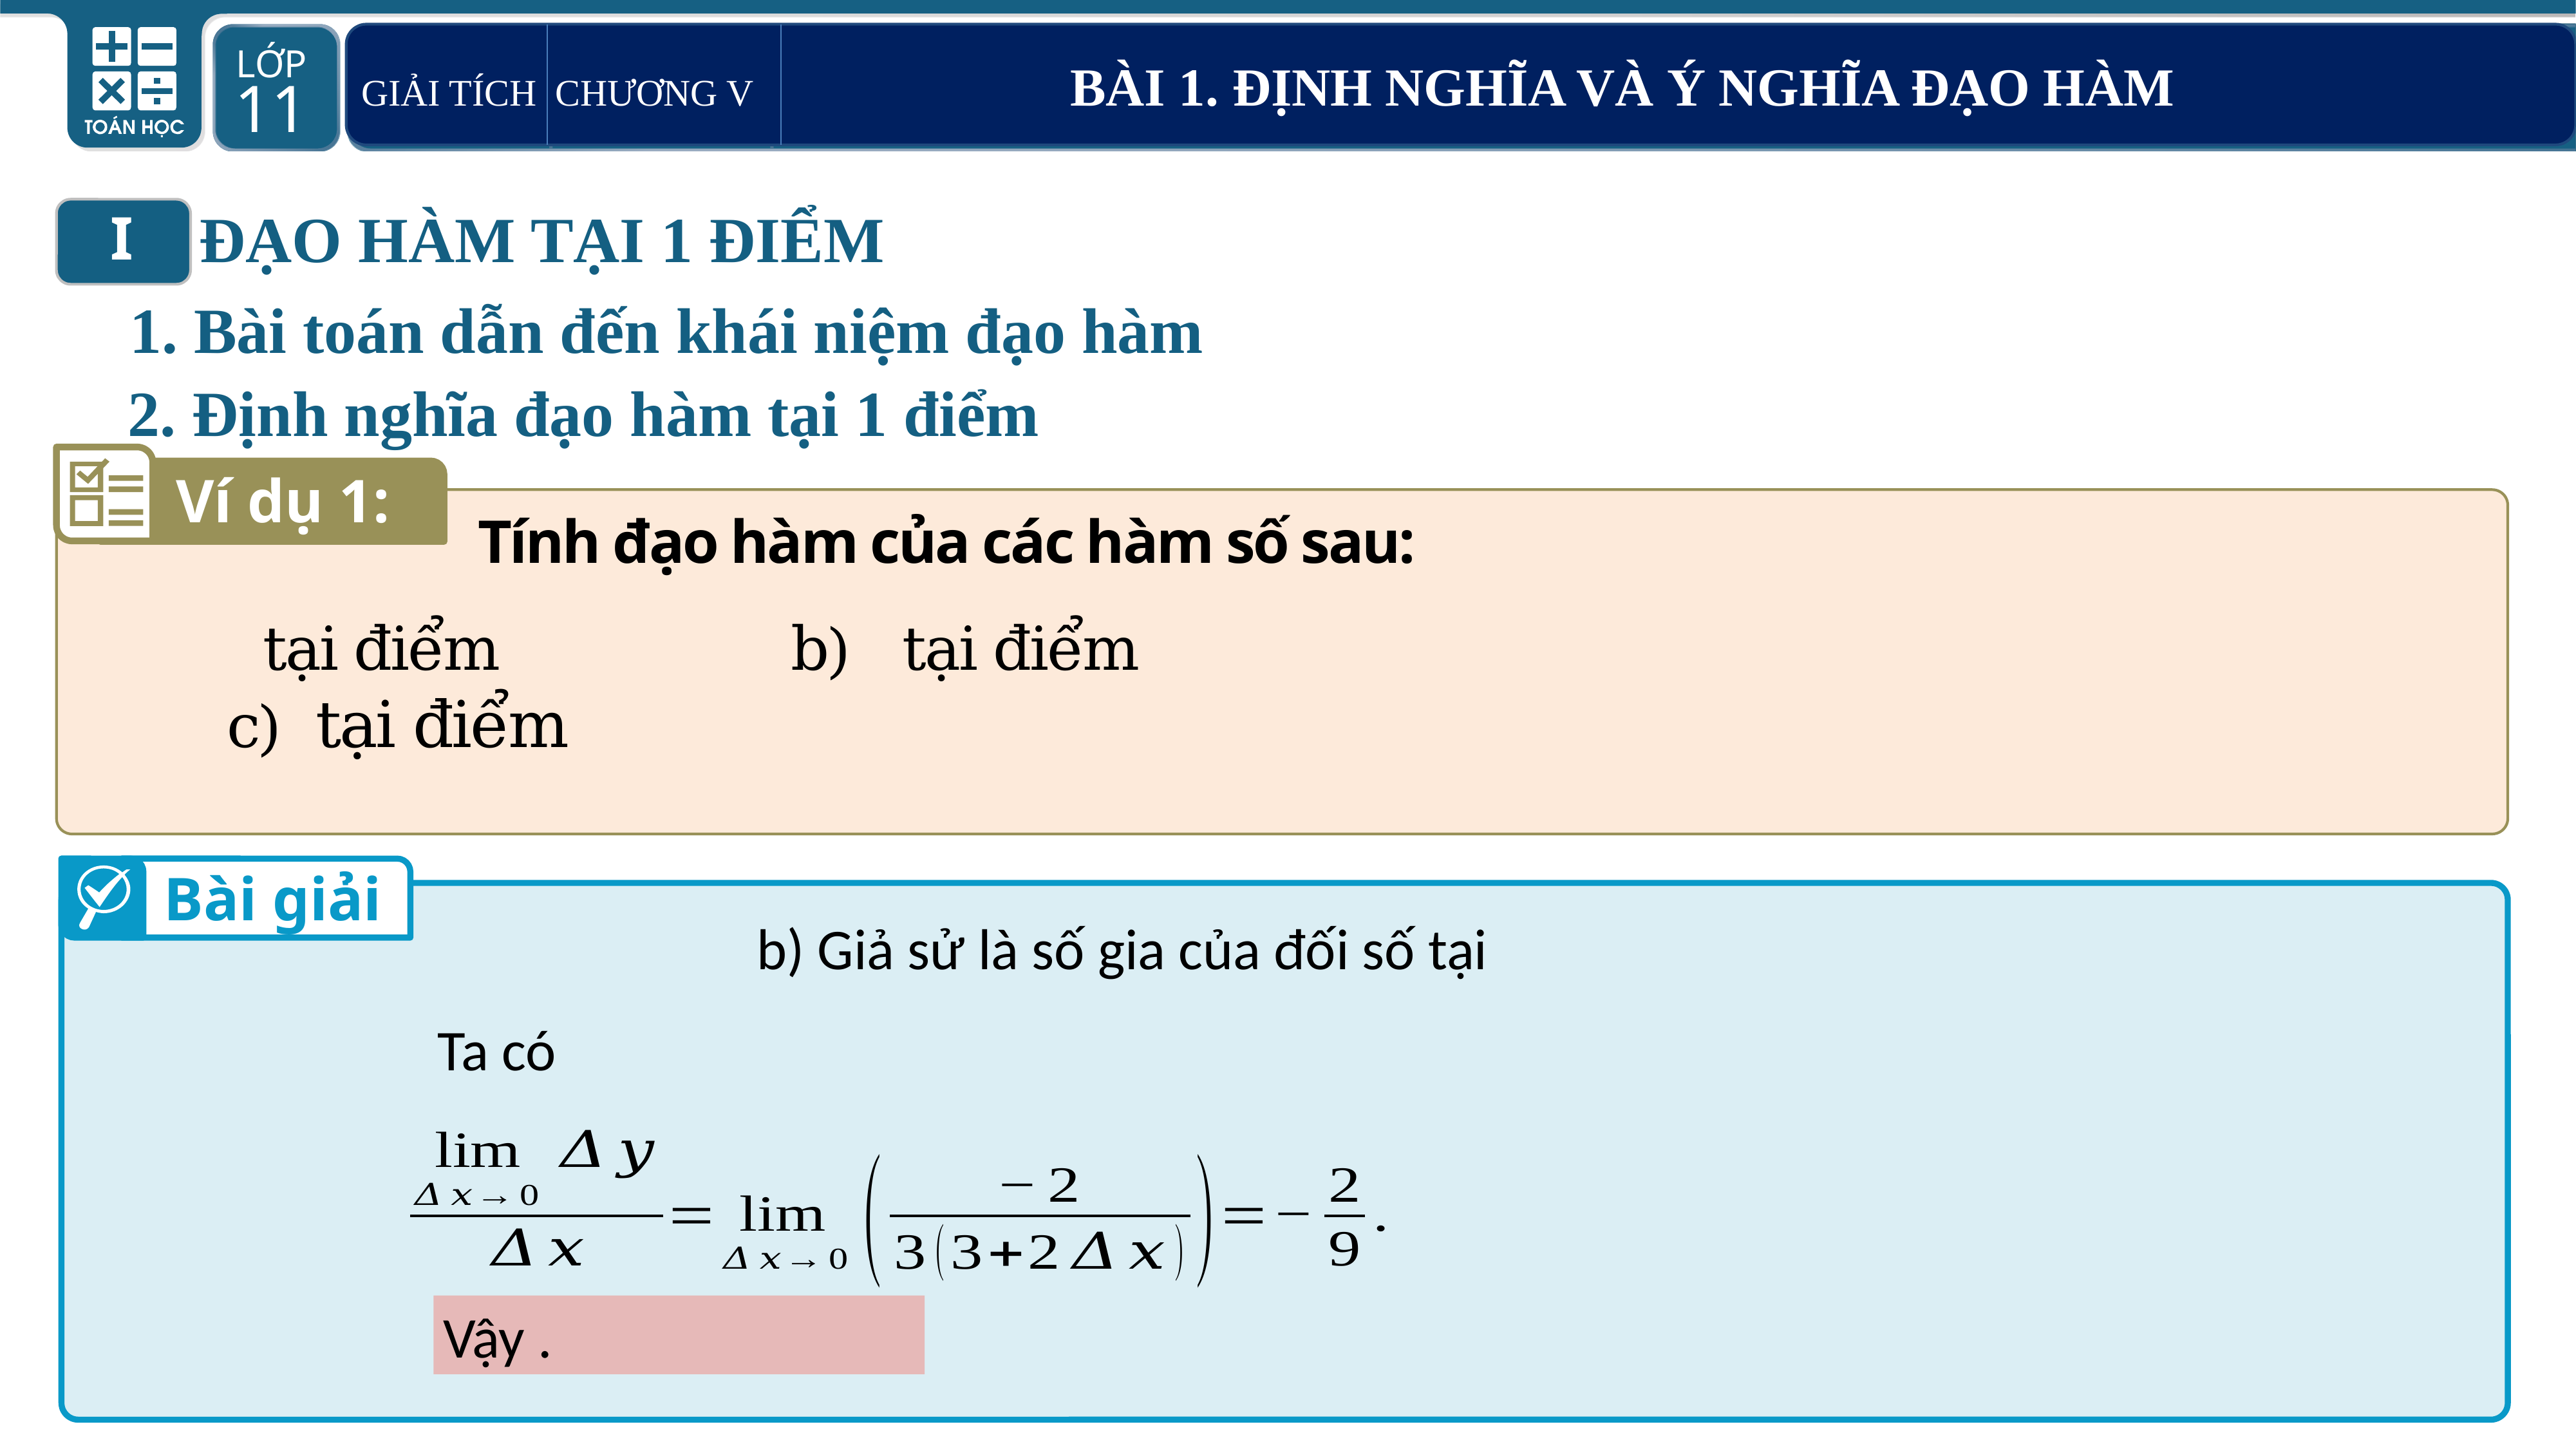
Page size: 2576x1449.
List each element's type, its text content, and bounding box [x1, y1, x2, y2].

text_box GIẢI TÍCH CHƯƠNG V BÀI 1. ĐỊNH NGHĨA VÀ Ý NGHĨA ĐẠO HÀM [344, 23, 2576, 147]
text_box 1. Bài toán dẫn đến khái niệm đạo hàm [120, 284, 1401, 372]
text_box 2. Định nghĩa đạo hàm tại 1 điểm [118, 367, 1069, 444]
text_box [56, 193, 1140, 285]
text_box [61, 857, 2508, 1420]
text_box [56, 446, 2508, 835]
